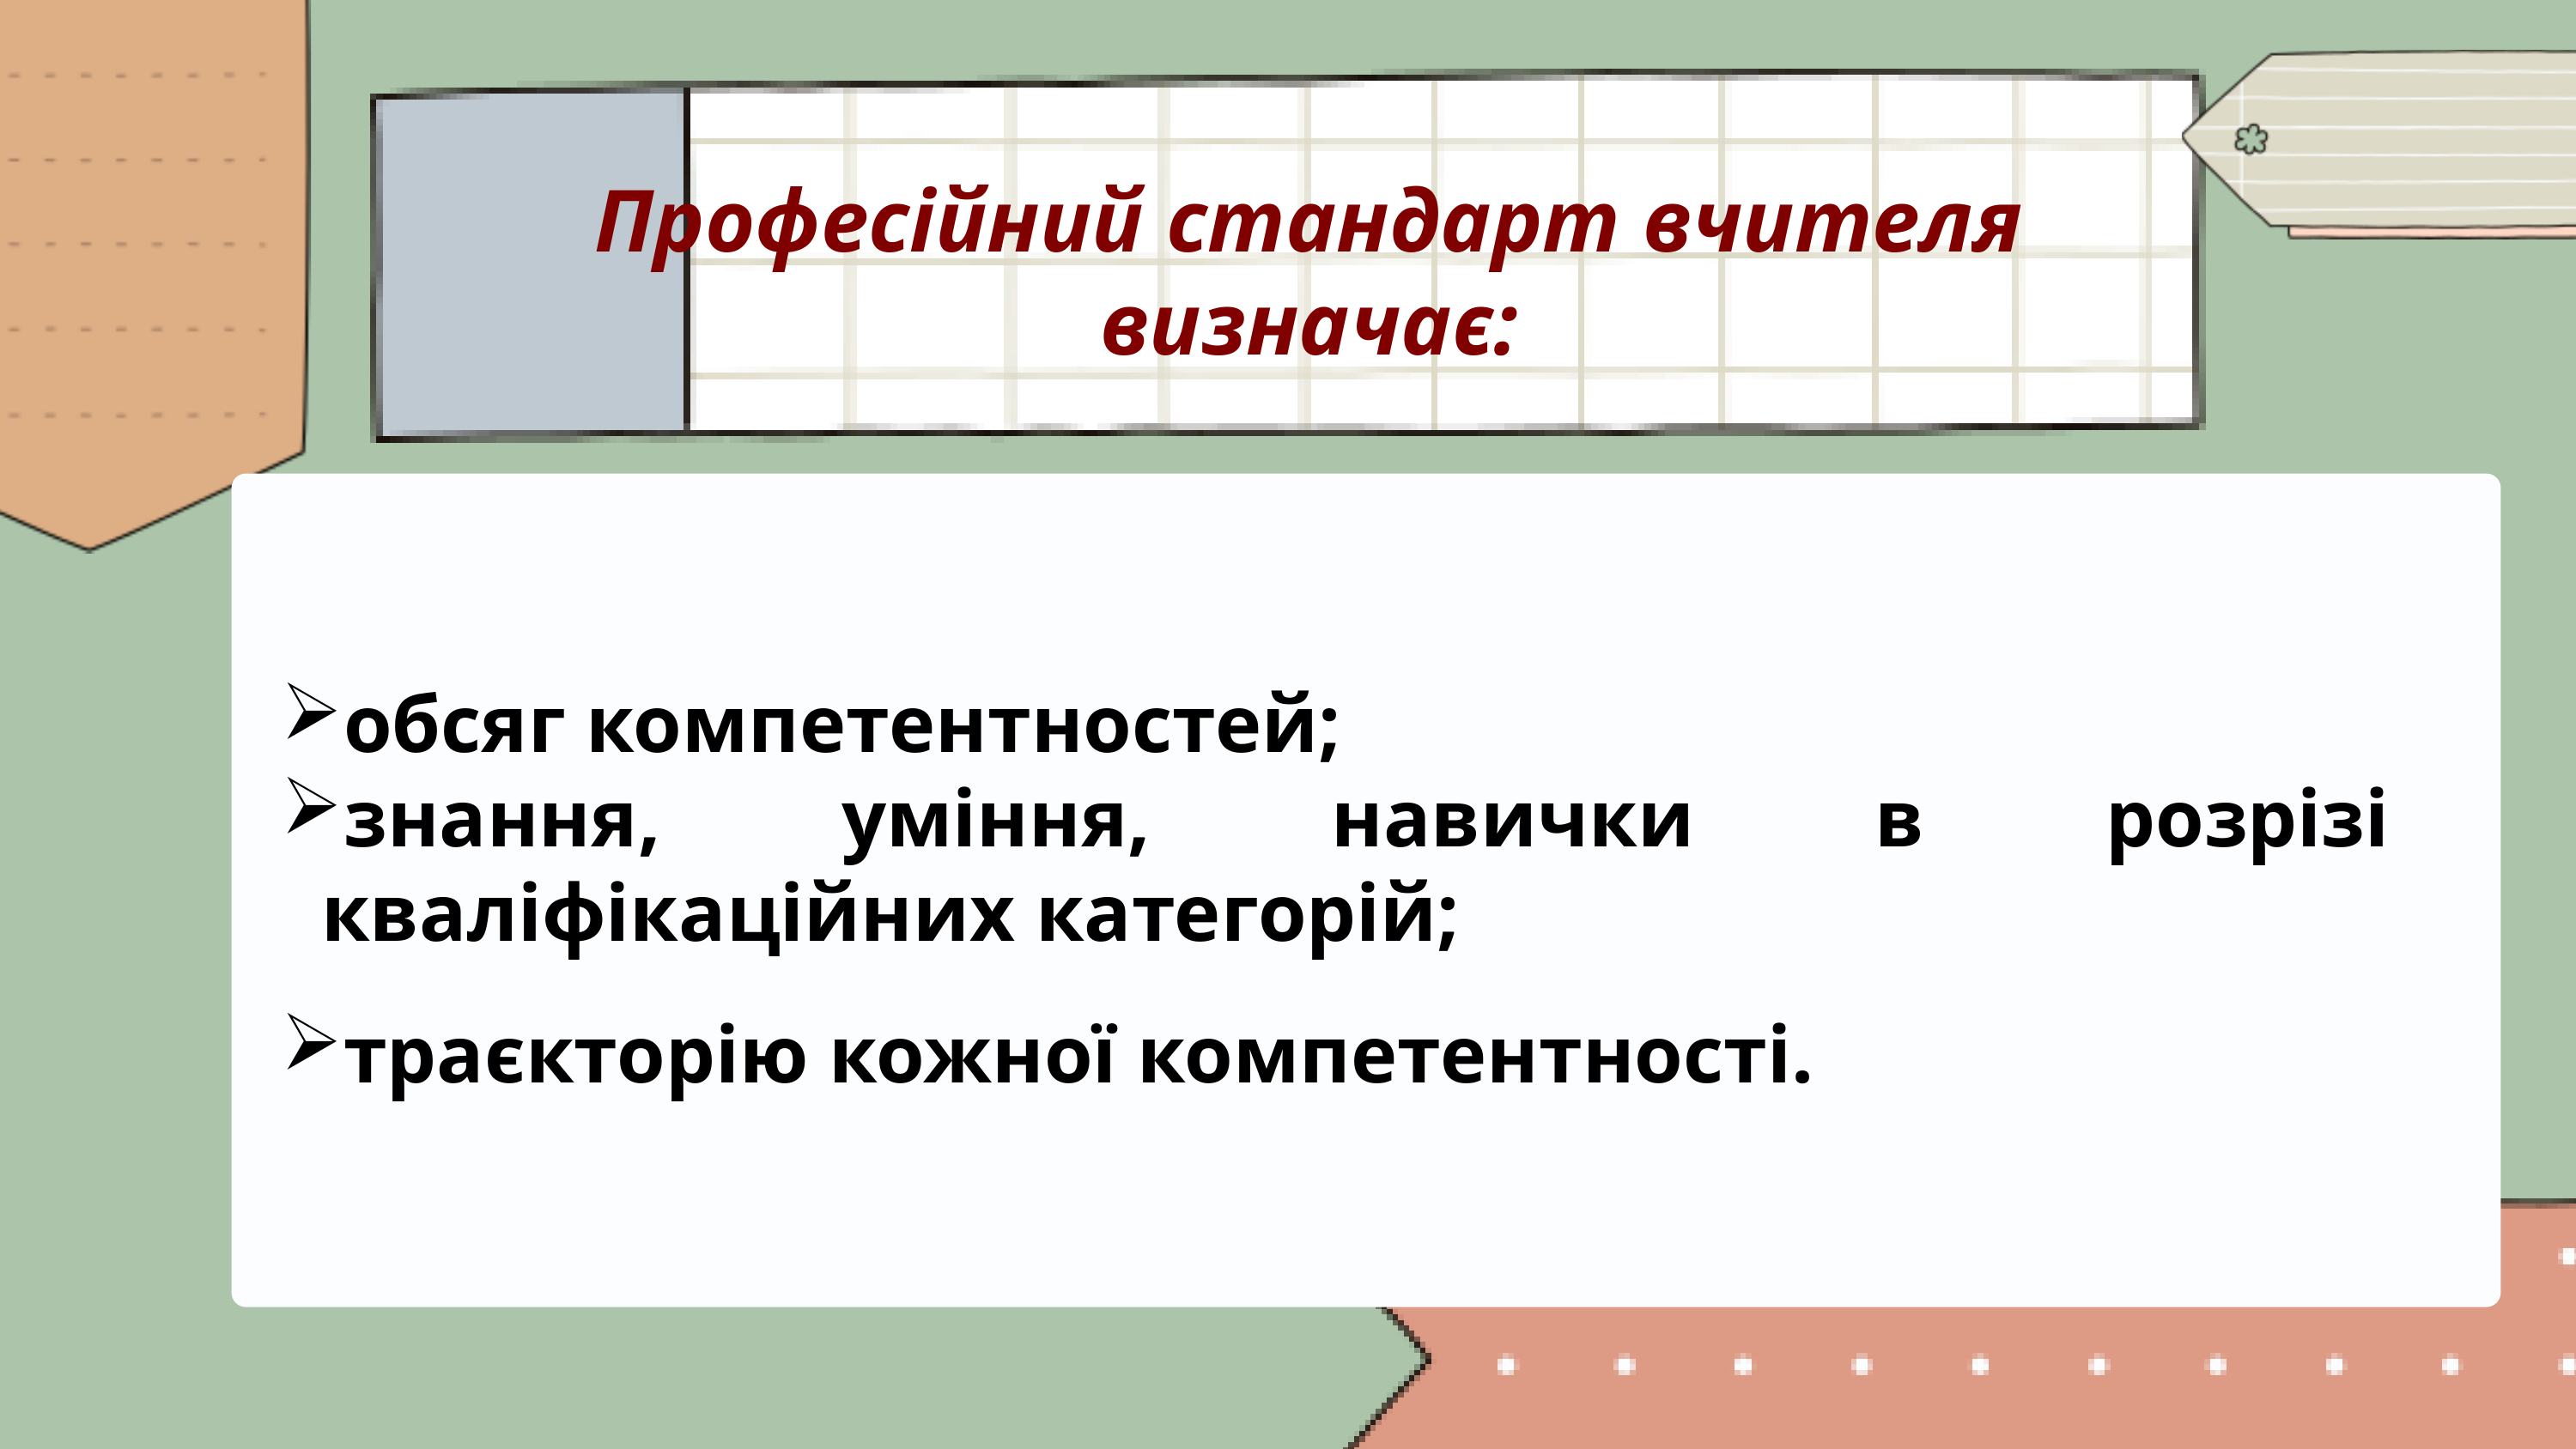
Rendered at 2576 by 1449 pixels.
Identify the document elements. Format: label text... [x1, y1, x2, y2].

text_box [231, 473, 2501, 1307]
text_box [1287, 1198, 2576, 1449]
text_box Професійний стандарт вчителя визначає: [397, 166, 2222, 373]
text_box [370, 69, 2206, 444]
text_box [2181, 50, 2576, 239]
text_box [0, 0, 312, 554]
